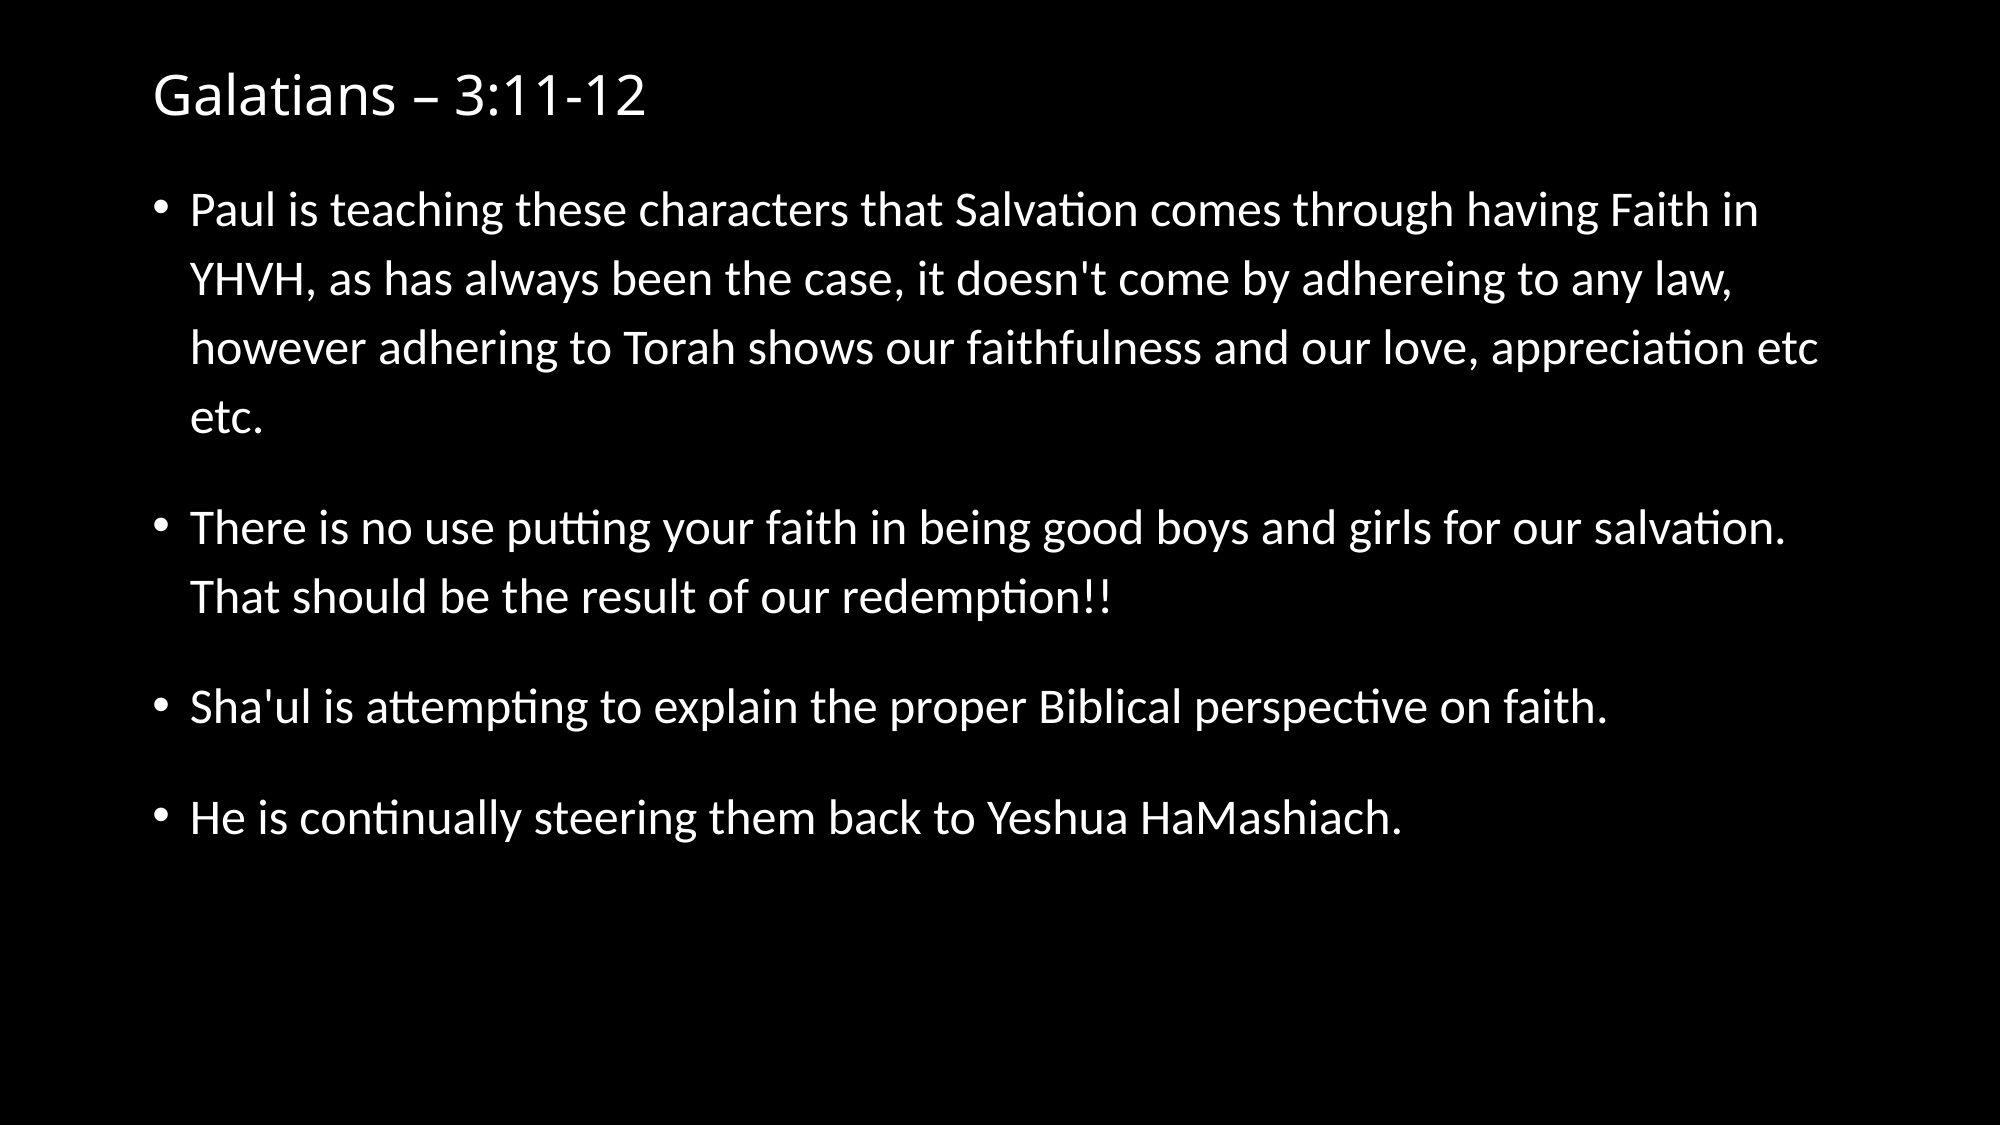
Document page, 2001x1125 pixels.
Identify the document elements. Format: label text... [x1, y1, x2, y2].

list Paul is teaching these characters that Salvation comes through having Faith in YHVH, as has always been the case, it doesn't come by adhereing to any law, however adhering to Torah shows our faithfulness and our love, appreciation etc etc. There is no use putting your faith in being good boys and girls for our salvation. That should be the result of our redemption!! Sha'ul is attempting to explain the proper Biblical perspective on faith. He is continually steering them back to Yeshua HaMashiach. [137, 160, 1863, 1014]
title Galatians – 3:11-12 [137, 59, 1863, 136]
